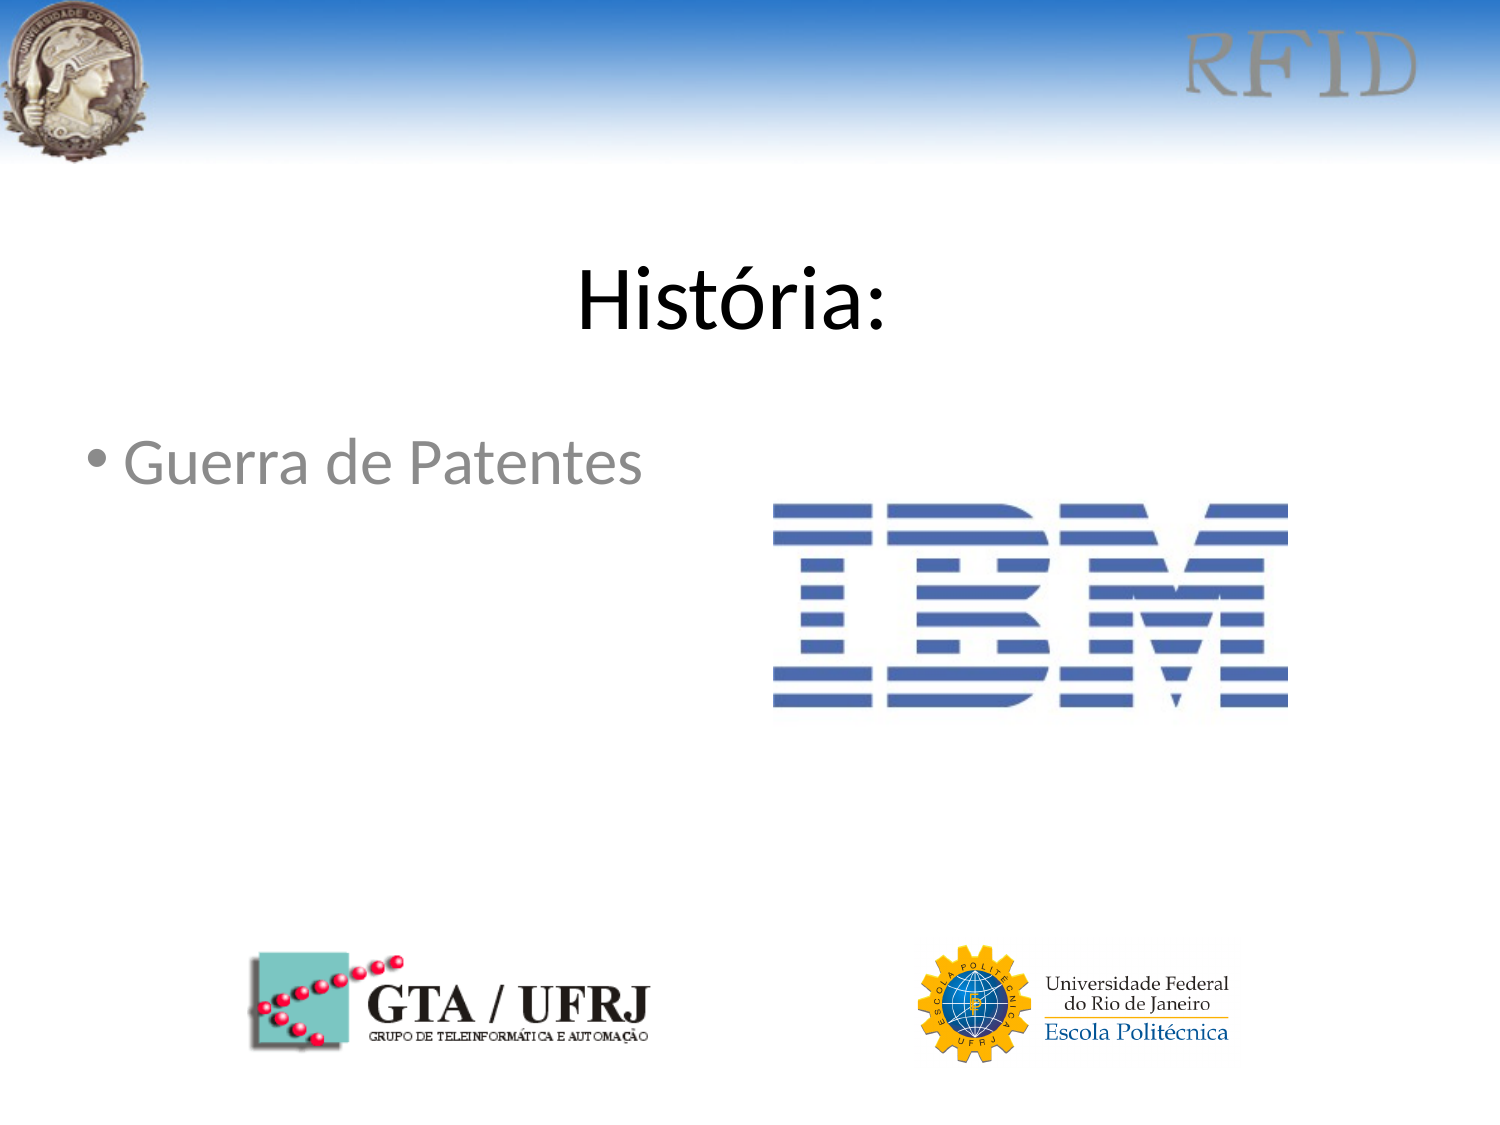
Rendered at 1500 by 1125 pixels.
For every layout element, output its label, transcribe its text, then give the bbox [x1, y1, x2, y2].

picture [245, 948, 653, 1055]
title História: [58, 222, 1407, 364]
picture [0, 0, 1500, 165]
subtitle Guerra de Patentes [70, 409, 768, 610]
picture [773, 349, 1288, 865]
picture [913, 937, 1241, 1068]
